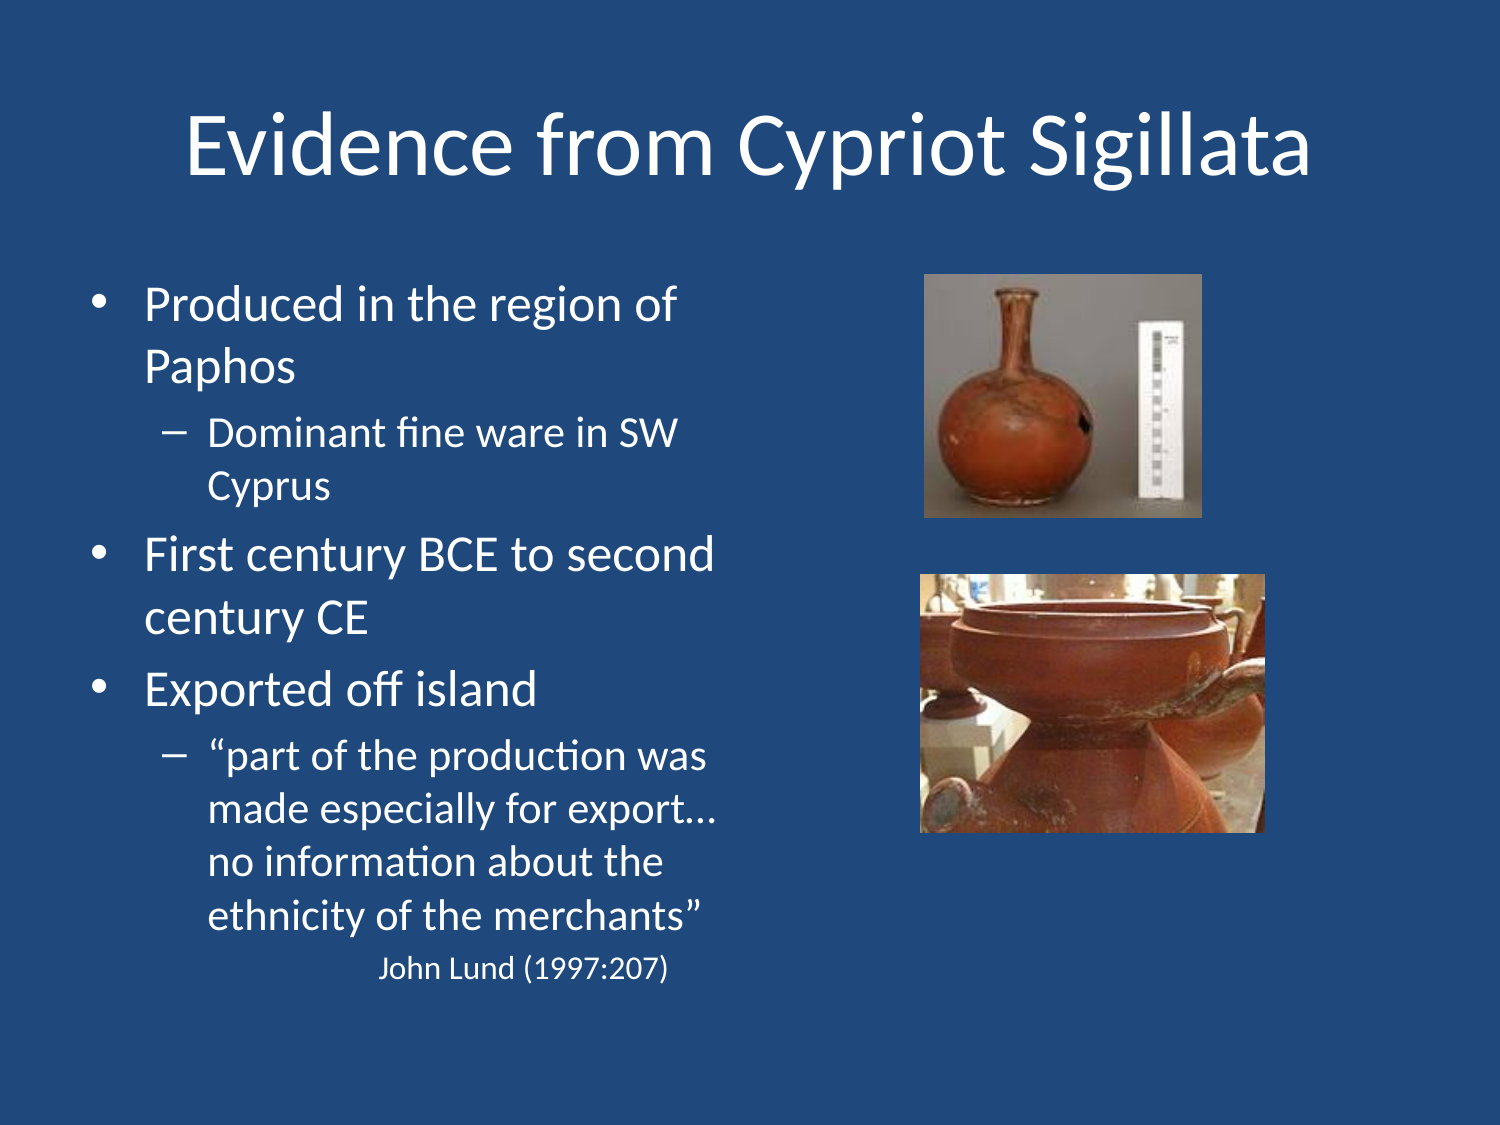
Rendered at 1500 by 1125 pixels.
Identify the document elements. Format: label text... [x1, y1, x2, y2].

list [924, 274, 1202, 519]
picture [920, 574, 1265, 834]
title Evidence from Cypriot Sigillata [75, 45, 1425, 233]
list Produced in the region of Paphos Dominant fine ware in SW Cyprus First century BCE to second century CE Exported off island “part of the production was made especially for export… no information about the ethnicity of the merchants” John Lund (1997:207) [75, 262, 738, 1005]
